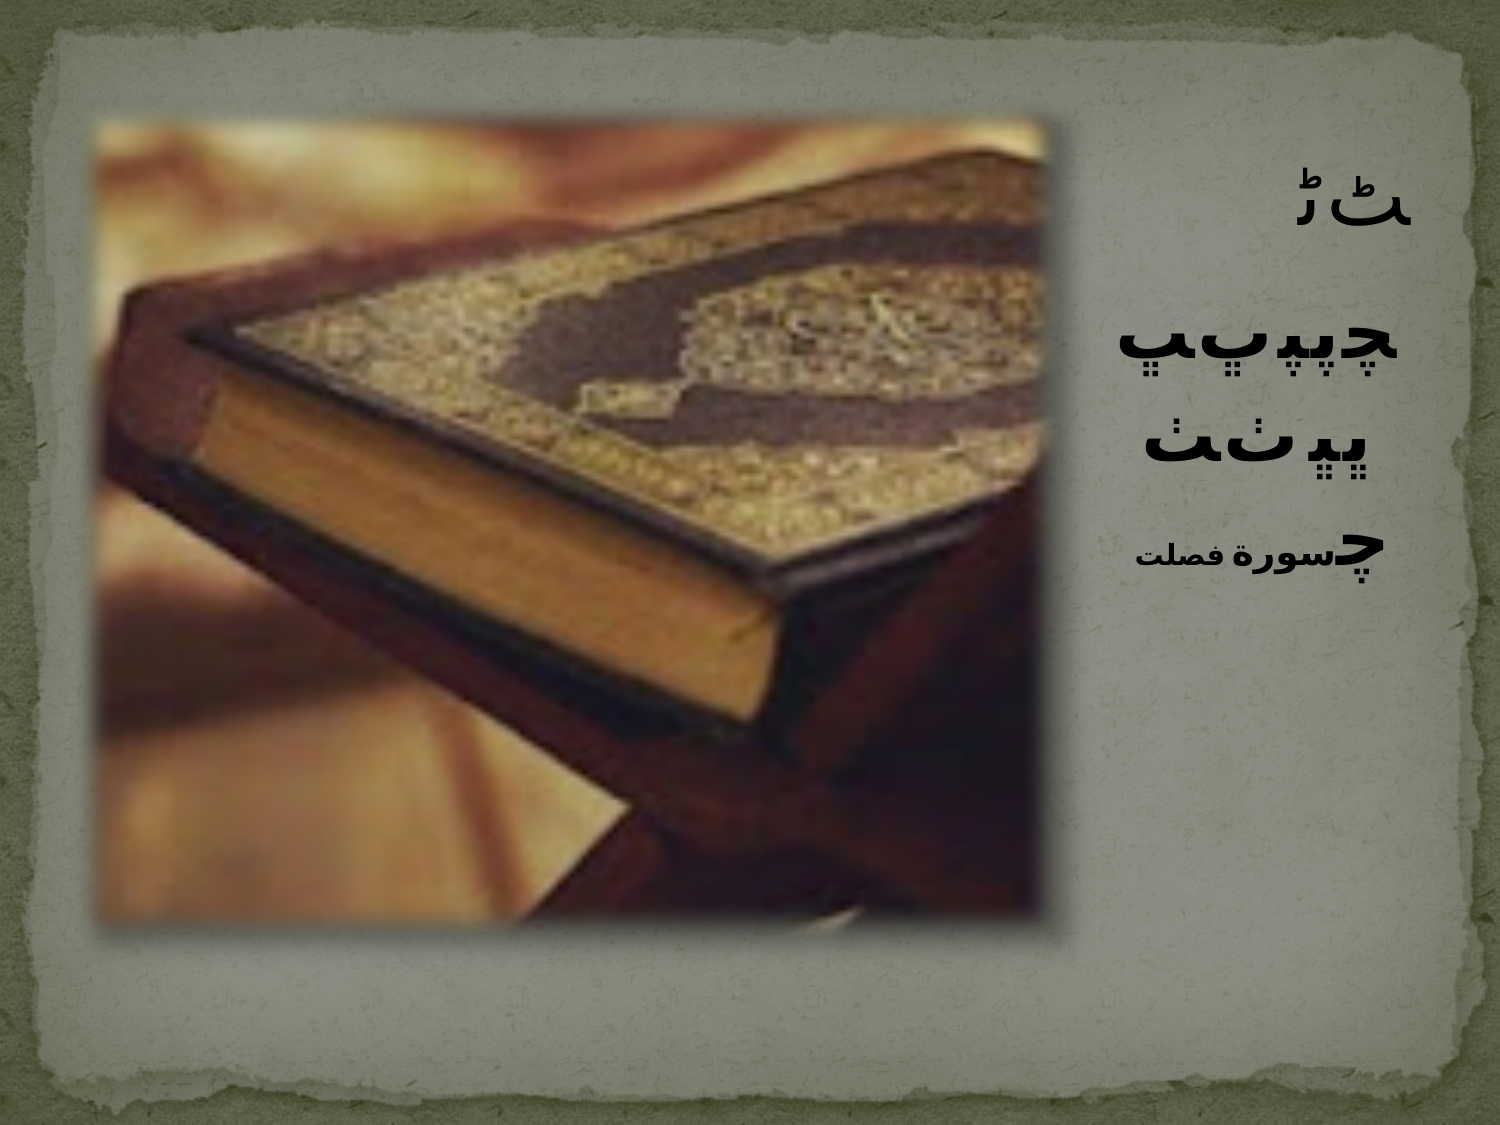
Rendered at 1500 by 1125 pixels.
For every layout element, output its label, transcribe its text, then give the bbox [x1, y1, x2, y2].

list ﭽ ﭘ ﭙ ﭚ ﭛ ﭜ ﭝ ﭞ ﭟ ﭼسورة فصلت [1087, 262, 1425, 988]
title ﭧ ﭨ [1087, 74, 1425, 250]
picture [75, 102, 1063, 939]
